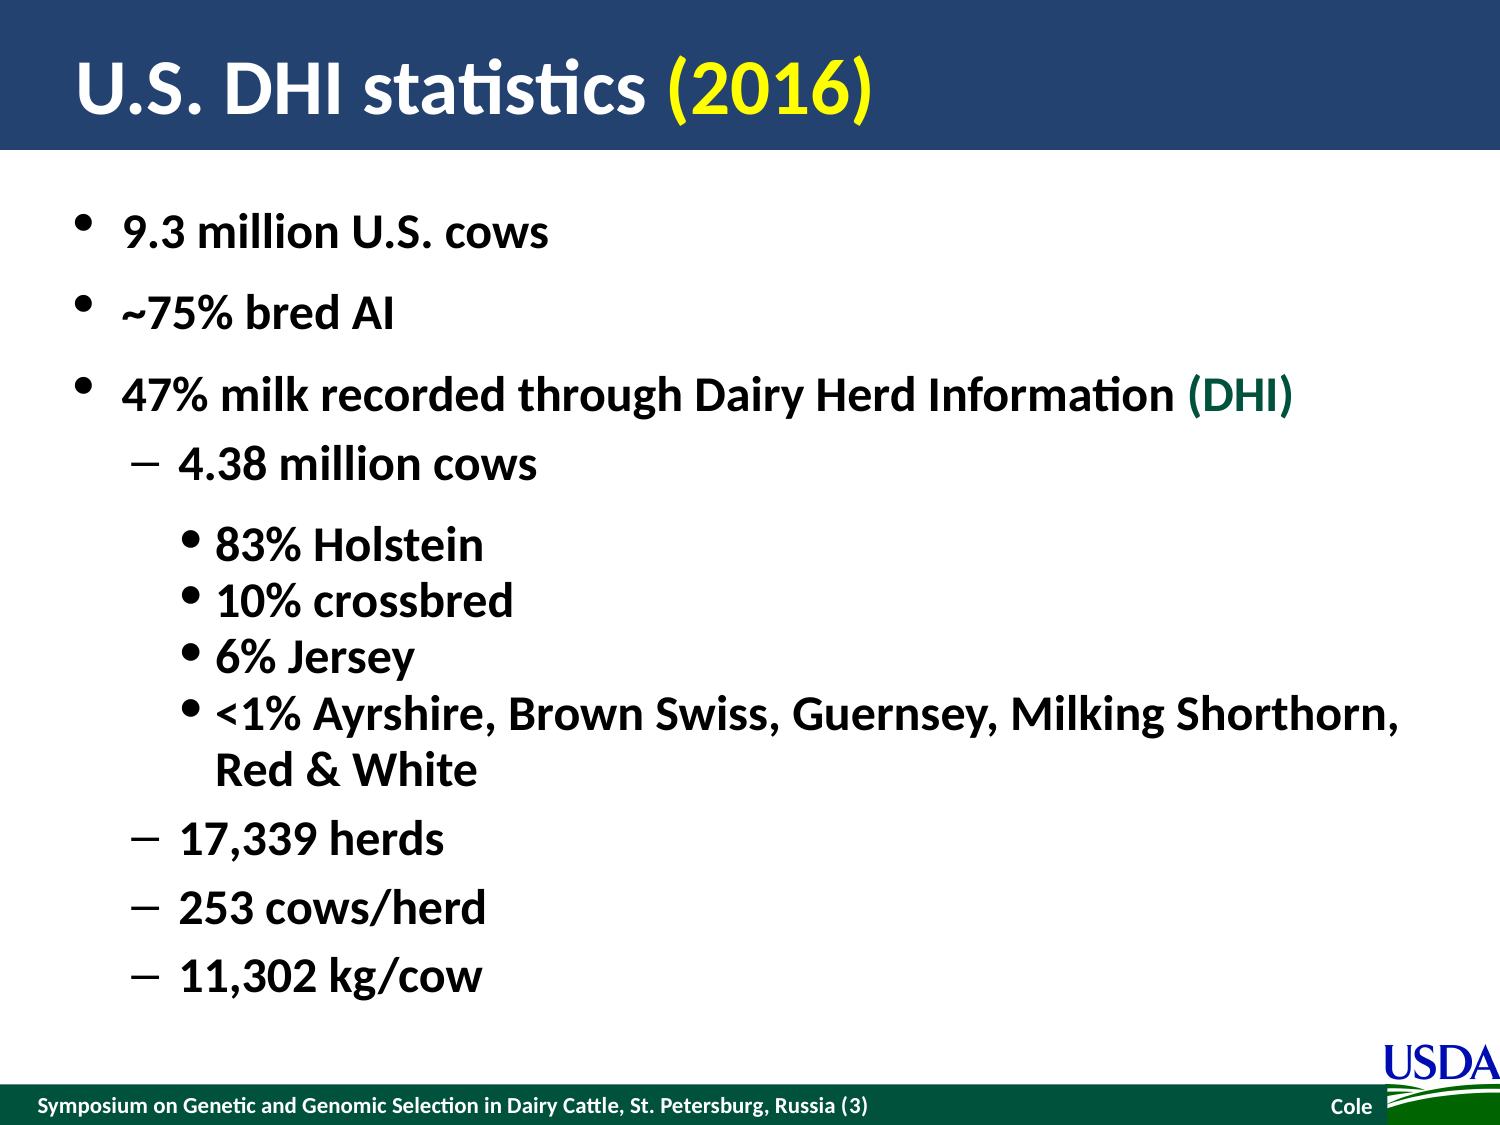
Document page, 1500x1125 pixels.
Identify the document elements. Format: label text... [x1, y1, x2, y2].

title U.S. DHI statistics (2016) [75, 29, 1425, 135]
picture [1384, 1044, 1500, 1125]
list 9.3 million U.S. cows ~75% bred AI 47% milk recorded through Dairy Herd Information (DHI) 4.38 million cows 83% Holstein 10% crossbred 6% Jersey <1% Ayrshire, Brown Swiss, Guernsey, Milking Shorthorn, Red & White 17,339 herds 253 cows/herd 11,302 kg/cow [75, 202, 1425, 1028]
